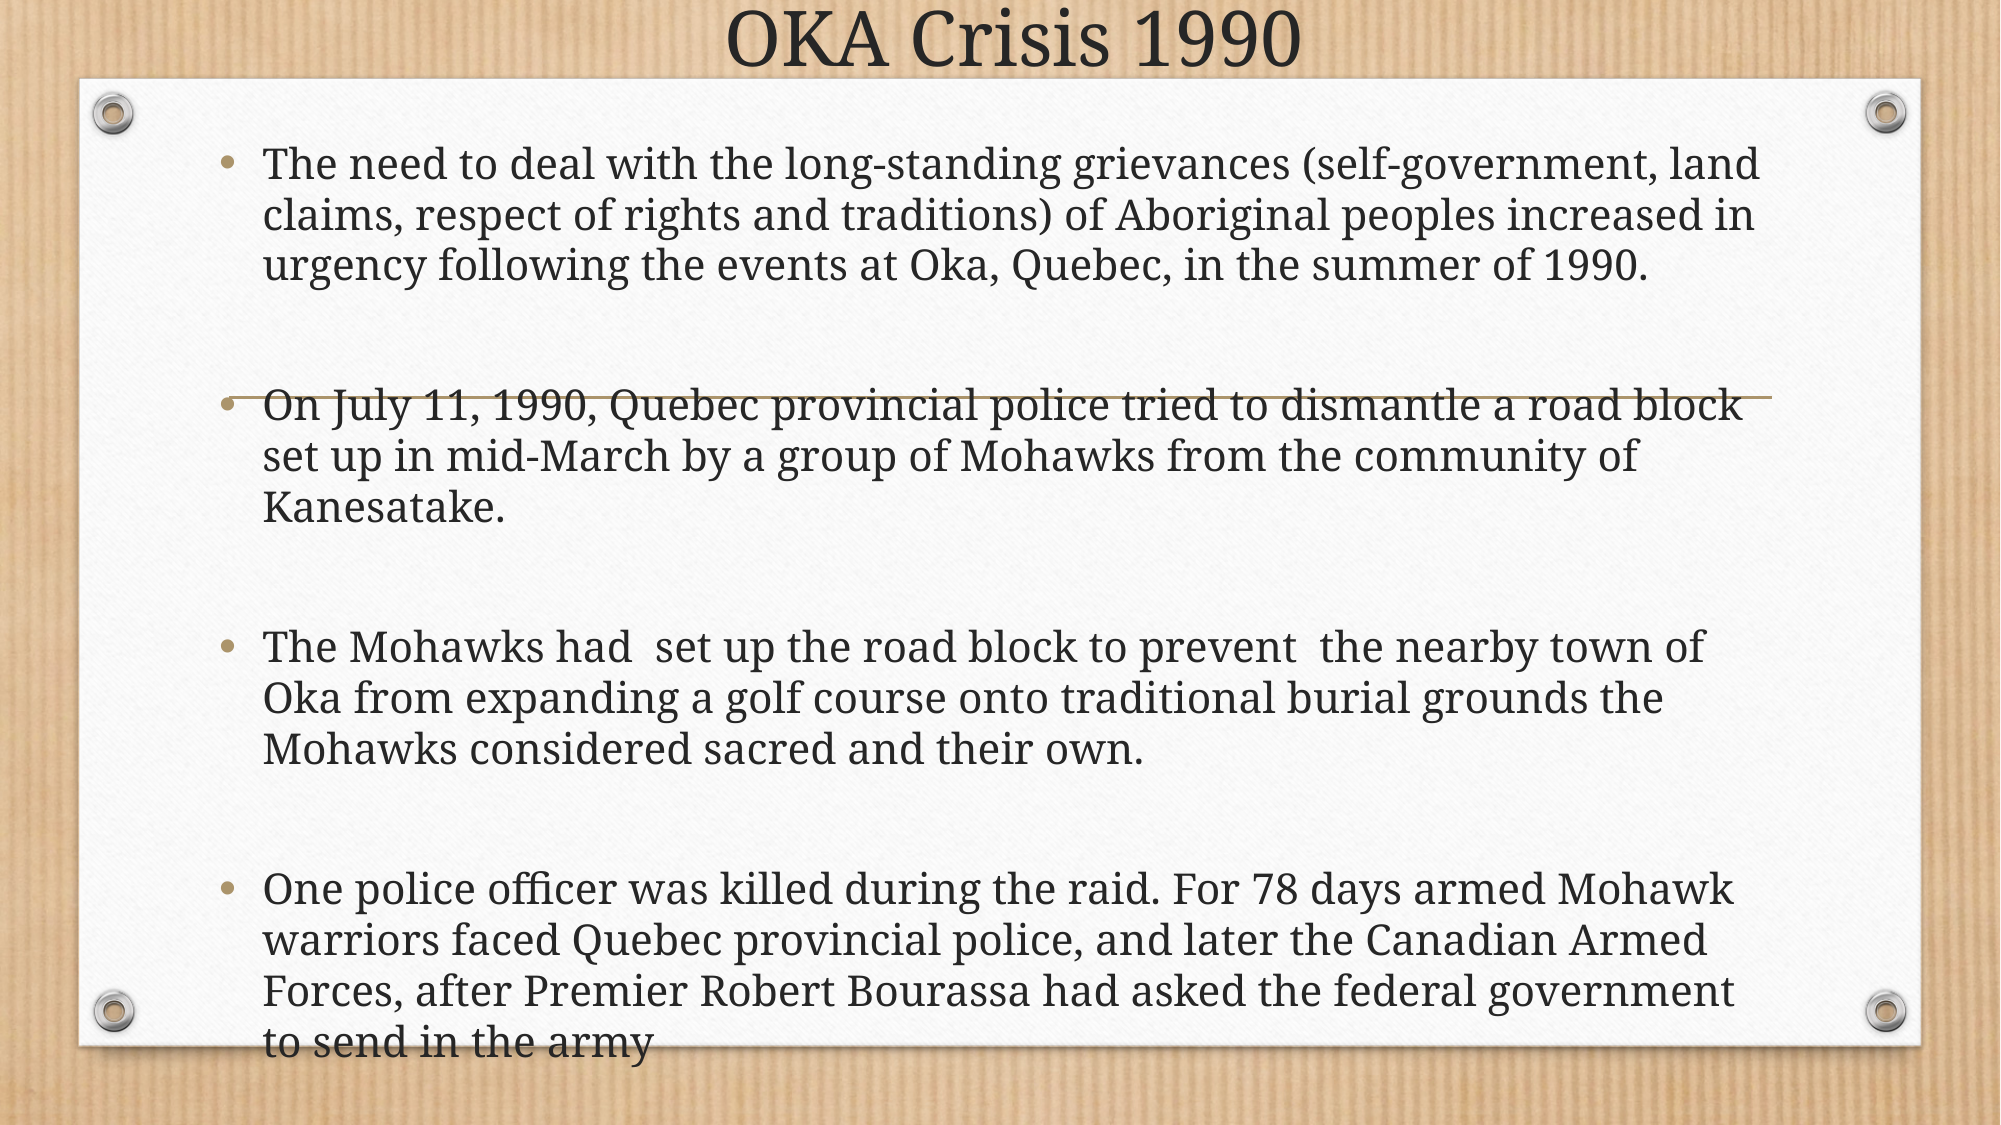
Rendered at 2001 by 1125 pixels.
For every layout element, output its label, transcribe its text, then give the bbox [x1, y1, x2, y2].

title OKA Crisis 1990 [227, 0, 1803, 90]
picture [0, 0, 2001, 1125]
list The need to deal with the long-standing grievances (self-government, land claims, respect of rights and traditions) of Aboriginal peoples increased in urgency following the events at Oka, Quebec, in the summer of 1990. On July 11, 1990, Quebec provincial police tried to dismantle a road block set up in mid-March by a group of Mohawks from the community of Kanesatake. The Mohawks had set up the road block to prevent the nearby town of Oka from expanding a golf course onto traditional burial grounds the Mohawks considered sacred and their own. One police officer was killed during the raid. For 78 days armed Mohawk warriors faced Quebec provincial police, and later the Canadian Armed Forces, after Premier Robert Bourassa had asked the federal government to send in the army [204, 129, 1780, 1125]
